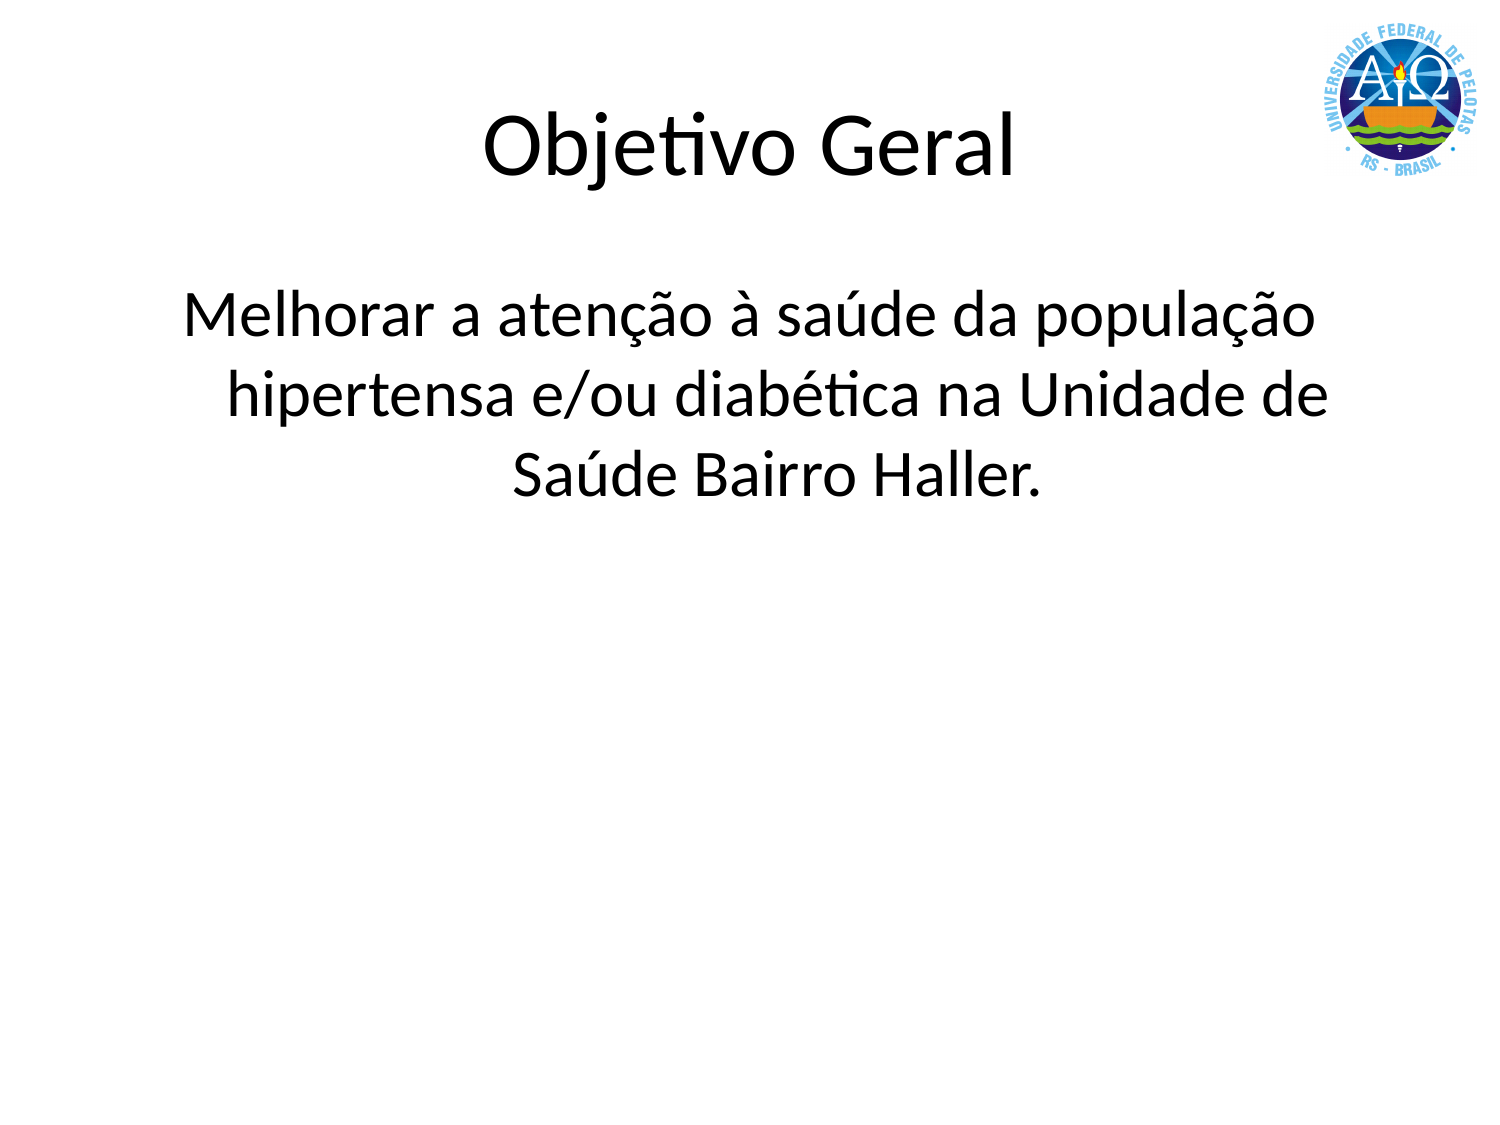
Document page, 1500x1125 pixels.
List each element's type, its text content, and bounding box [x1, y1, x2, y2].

title Objetivo Geral [75, 45, 1425, 233]
picture [1323, 23, 1477, 176]
list Melhorar a atenção à saúde da população hipertensa e/ou diabética na Unidade de Saúde Bairro Haller. [75, 262, 1425, 1005]
